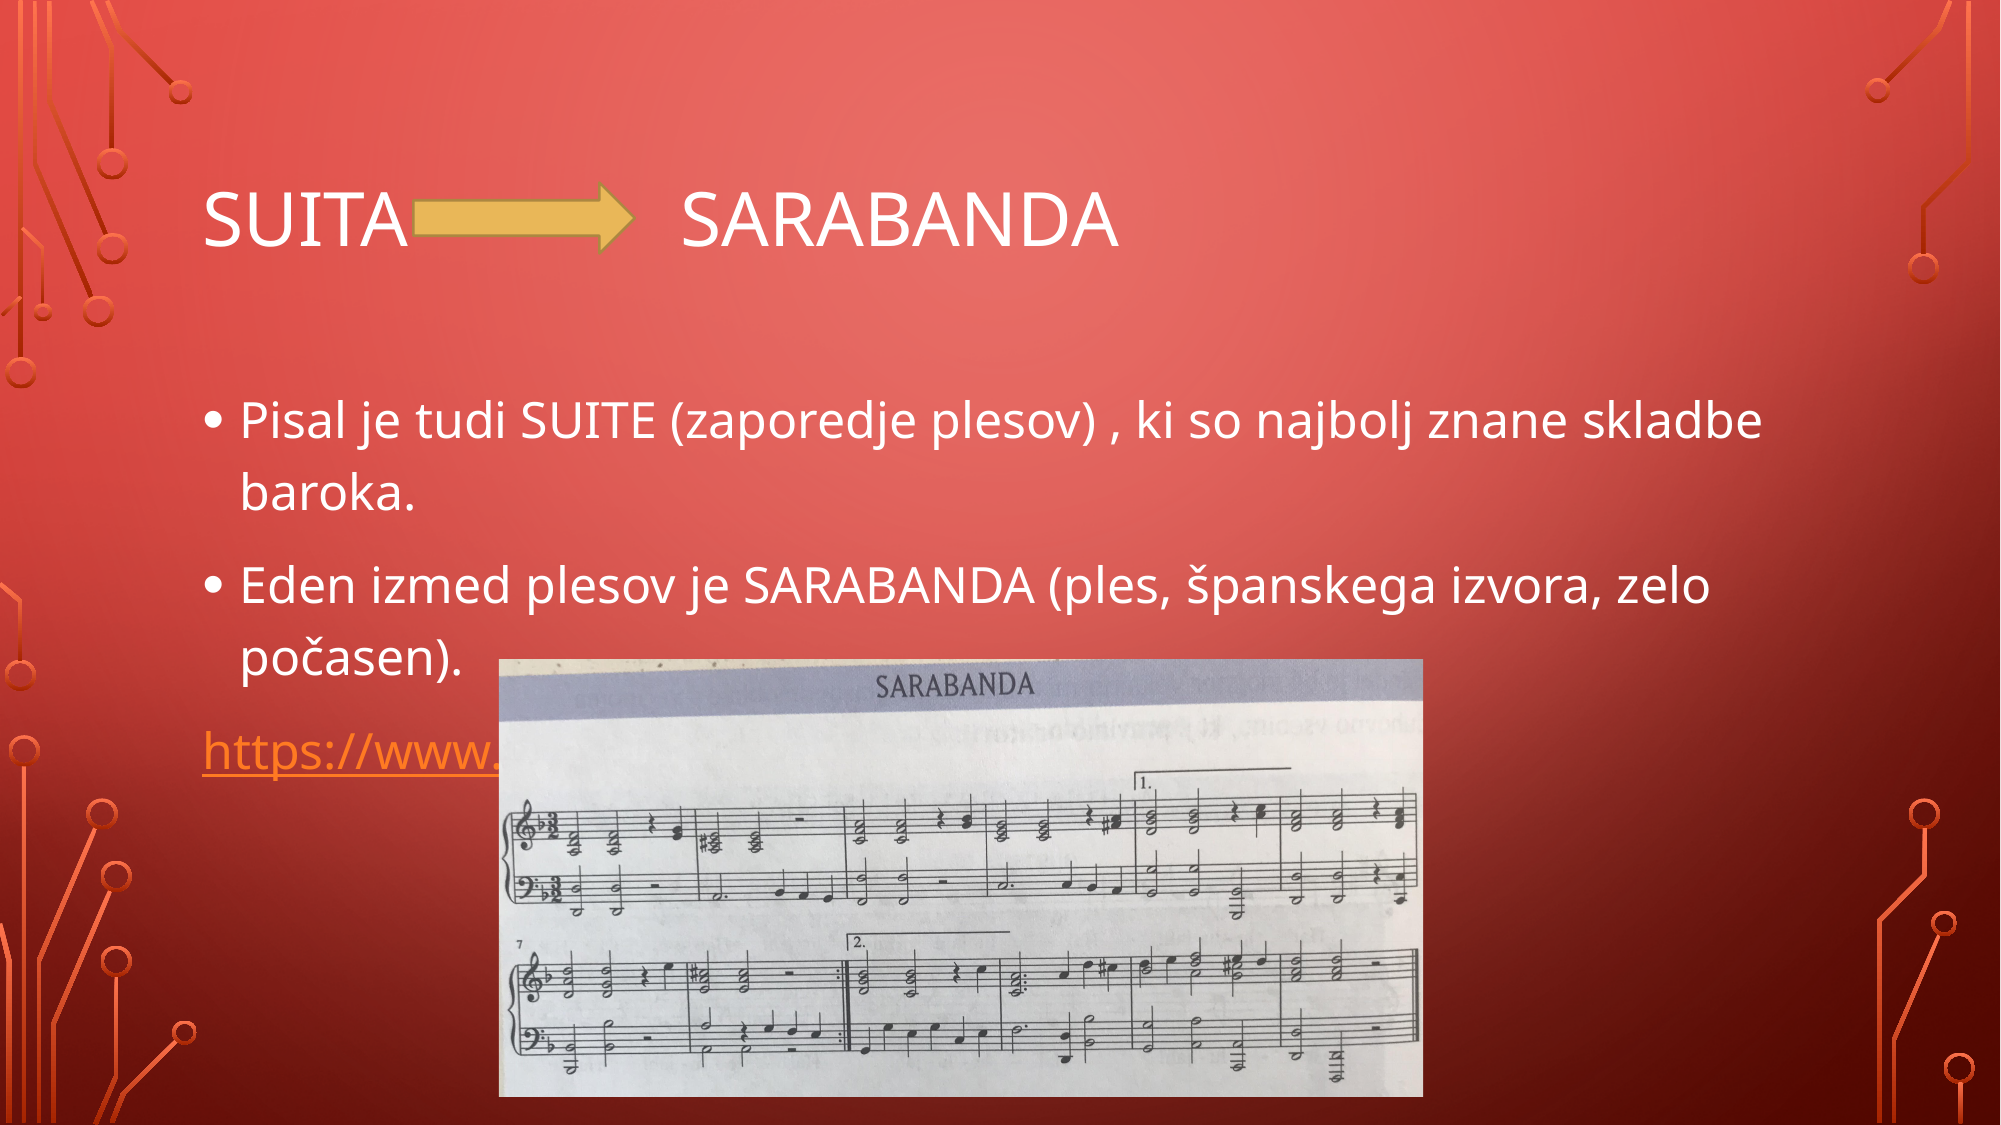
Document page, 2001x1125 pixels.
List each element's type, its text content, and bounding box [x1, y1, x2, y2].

list Pisal je tudi SUITE (zaporedje plesov) , ki so najbolj znane skladbe baroka. Eden izmed plesov je SARABANDA (ples, španskega izvora, zelo počasen). https://www.youtube.com/watch?v=QFtB4WwkdZ8 [187, 369, 1813, 950]
picture [498, 415, 1424, 1125]
text_box [412, 181, 636, 255]
title SUITA SARABANDA [187, 101, 1813, 344]
